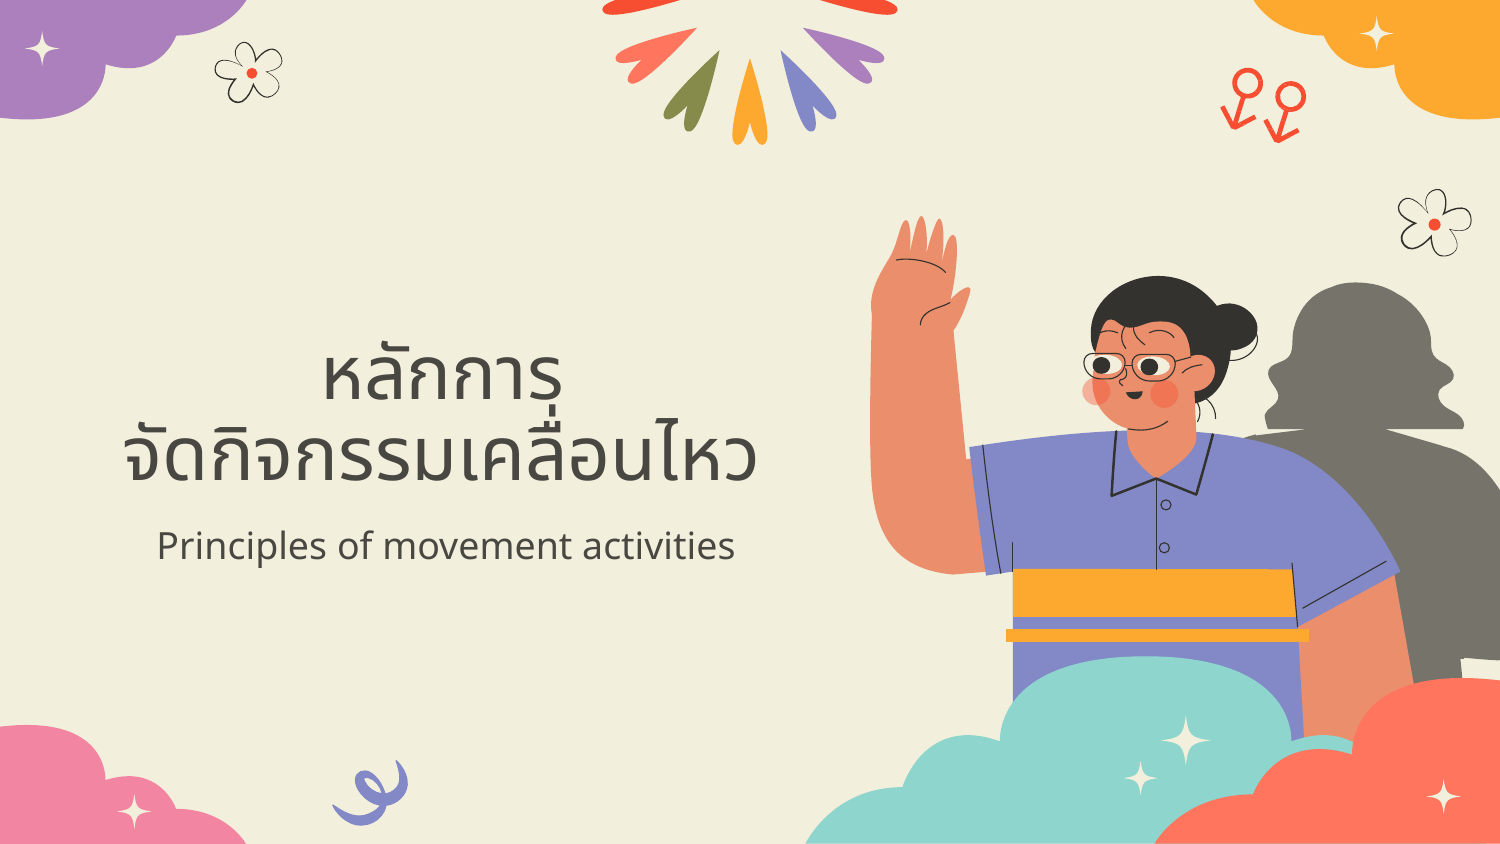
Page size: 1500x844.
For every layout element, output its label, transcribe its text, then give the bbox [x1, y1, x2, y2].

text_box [1393, 188, 1470, 257]
text_box Principles of movement activities [90, 499, 800, 610]
text_box หลักการ จัดกิจกรรมเคลื่อนไหว [86, 299, 798, 512]
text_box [805, 57, 1500, 844]
